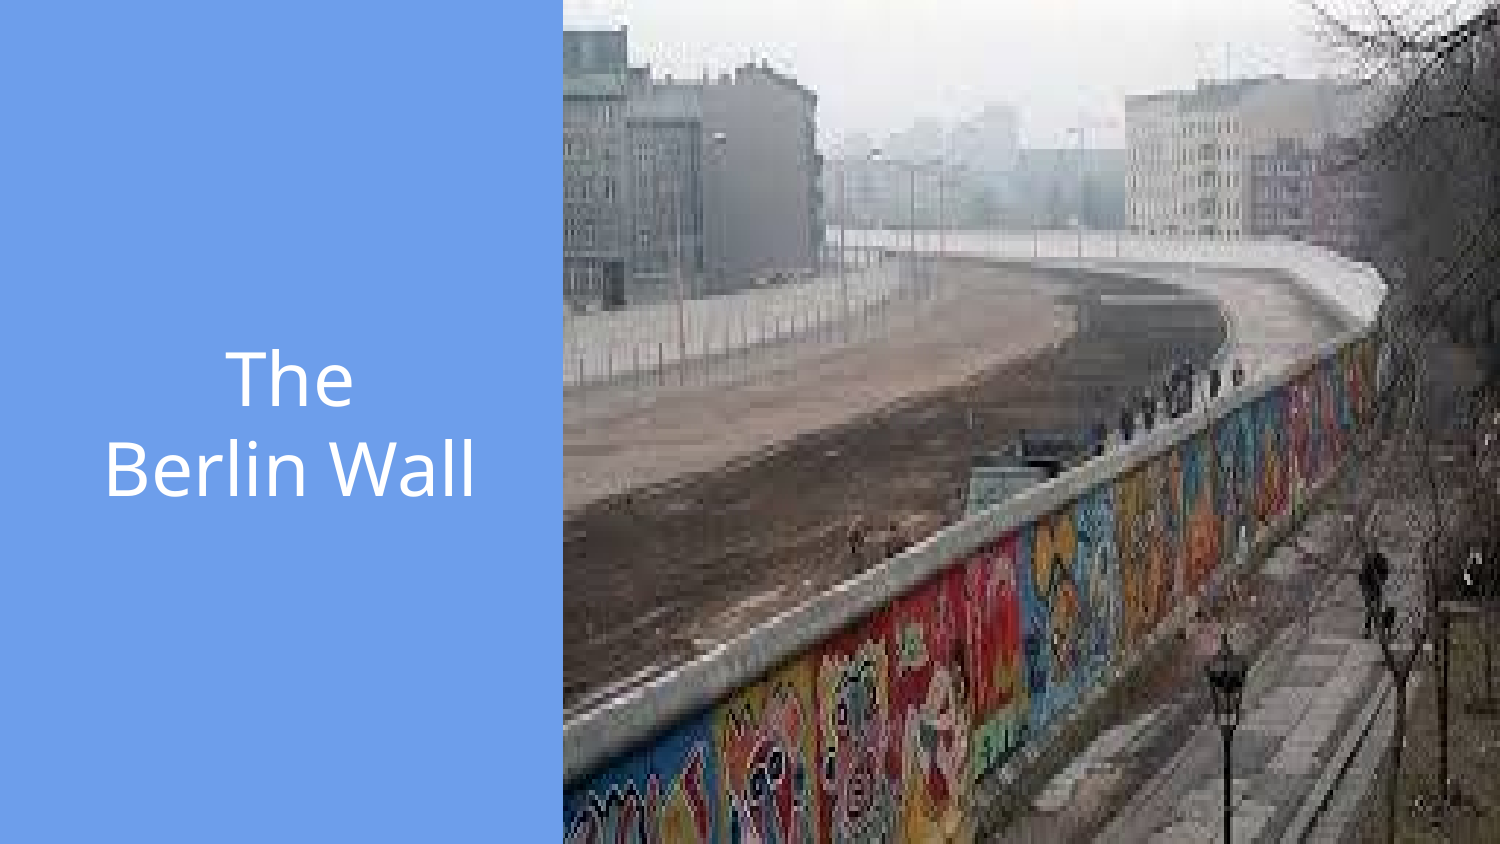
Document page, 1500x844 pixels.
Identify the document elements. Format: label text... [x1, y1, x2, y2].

title The Berlin Wall [80, 86, 501, 758]
picture [563, 0, 1500, 844]
